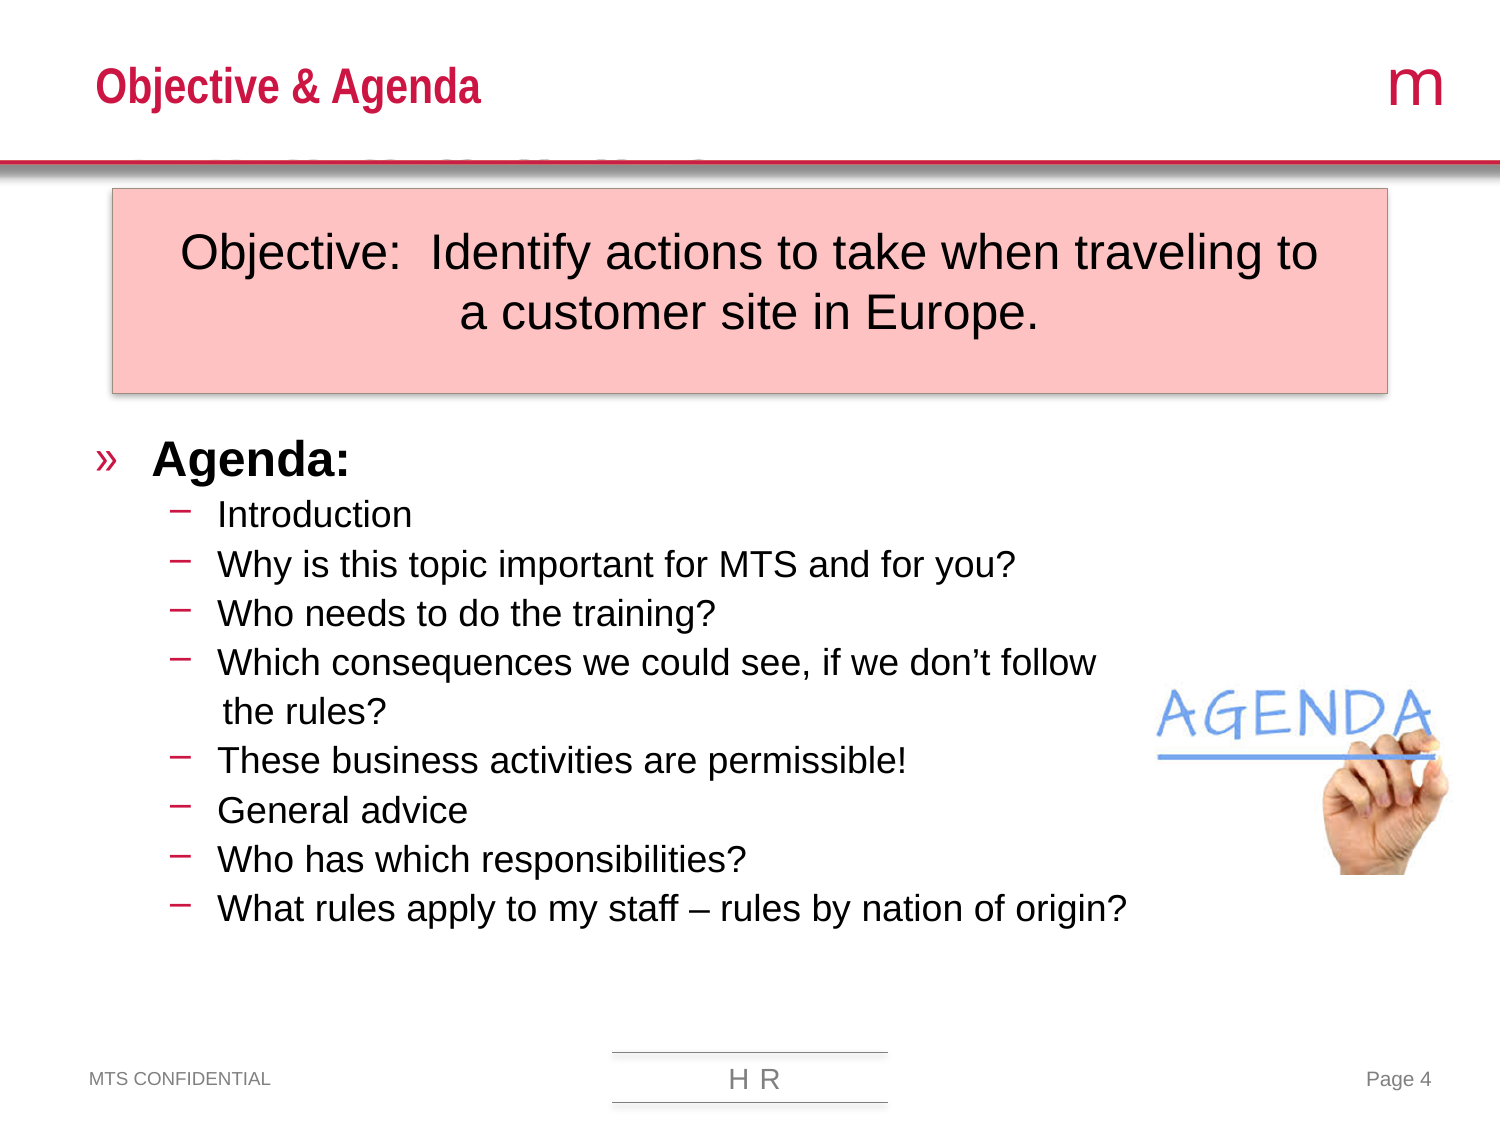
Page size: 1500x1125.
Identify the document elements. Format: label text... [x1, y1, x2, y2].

picture [0, 159, 1500, 188]
title Objective & Agenda [80, 12, 1198, 155]
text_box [112, 188, 1388, 394]
picture [1136, 662, 1458, 876]
list Agenda: Introduction Why is this topic important for MTS and for you? Who needs to do the training? Which consequences we could see, if we don’t follow the rules? These business activities are permissible! General advice Who has which responsibilities? What rules apply to my staff – rules by nation of origin? [80, 201, 1416, 1015]
